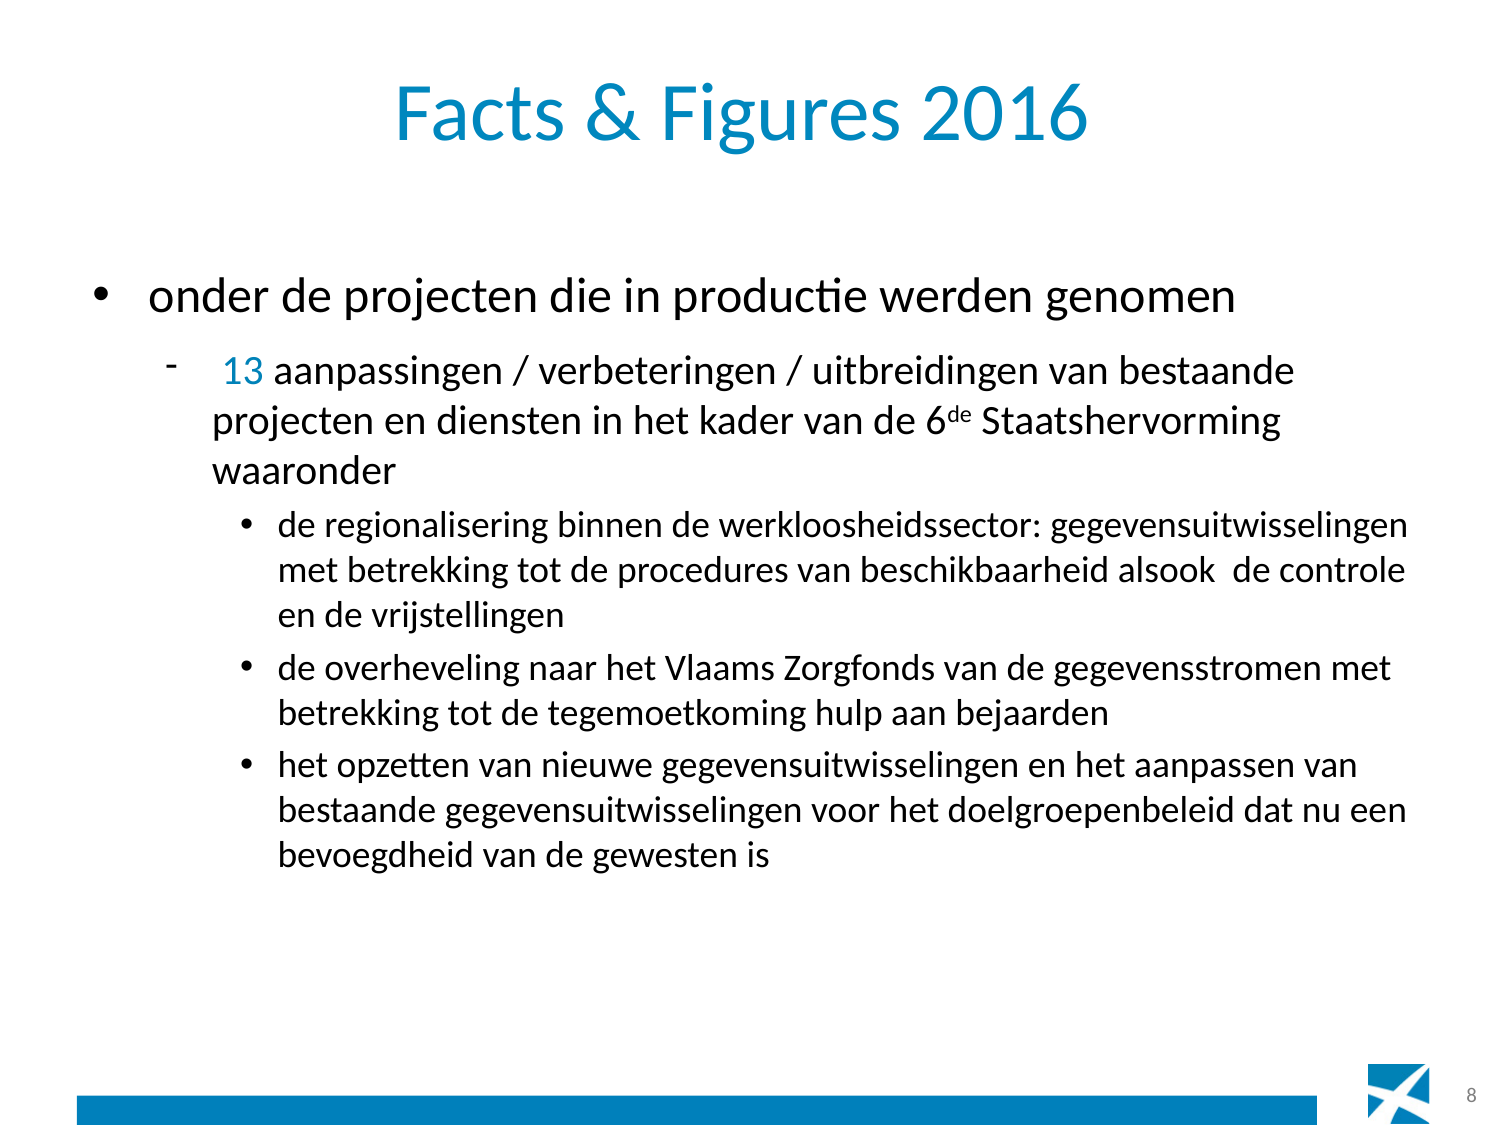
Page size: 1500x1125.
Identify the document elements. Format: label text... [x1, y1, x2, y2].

title Facts & Figures 2016 [76, 30, 1427, 183]
slide_number 8 [1368, 1064, 1492, 1125]
list onder de projecten die in productie werden genomen 13 aanpassingen / verbeteringen / uitbreidingen van bestaande projecten en diensten in het kader van de 6de Staatshervorming waaronder de regionalisering binnen de werkloosheidssector: gegevensuitwisselingen met betrekking tot de procedures van beschikbaarheid alsook de controle en de vrijstellingen de overheveling naar het Vlaams Zorgfonds van de gegevensstromen met betrekking tot de tegemoetkoming hulp aan bejaarden het opzetten van nieuwe gegevensuitwisselingen en het aanpassen van bestaande gegevensuitwisselingen voor het doelgroepenbeleid dat nu een bevoegdheid van de gewesten is [75, 255, 1425, 1024]
